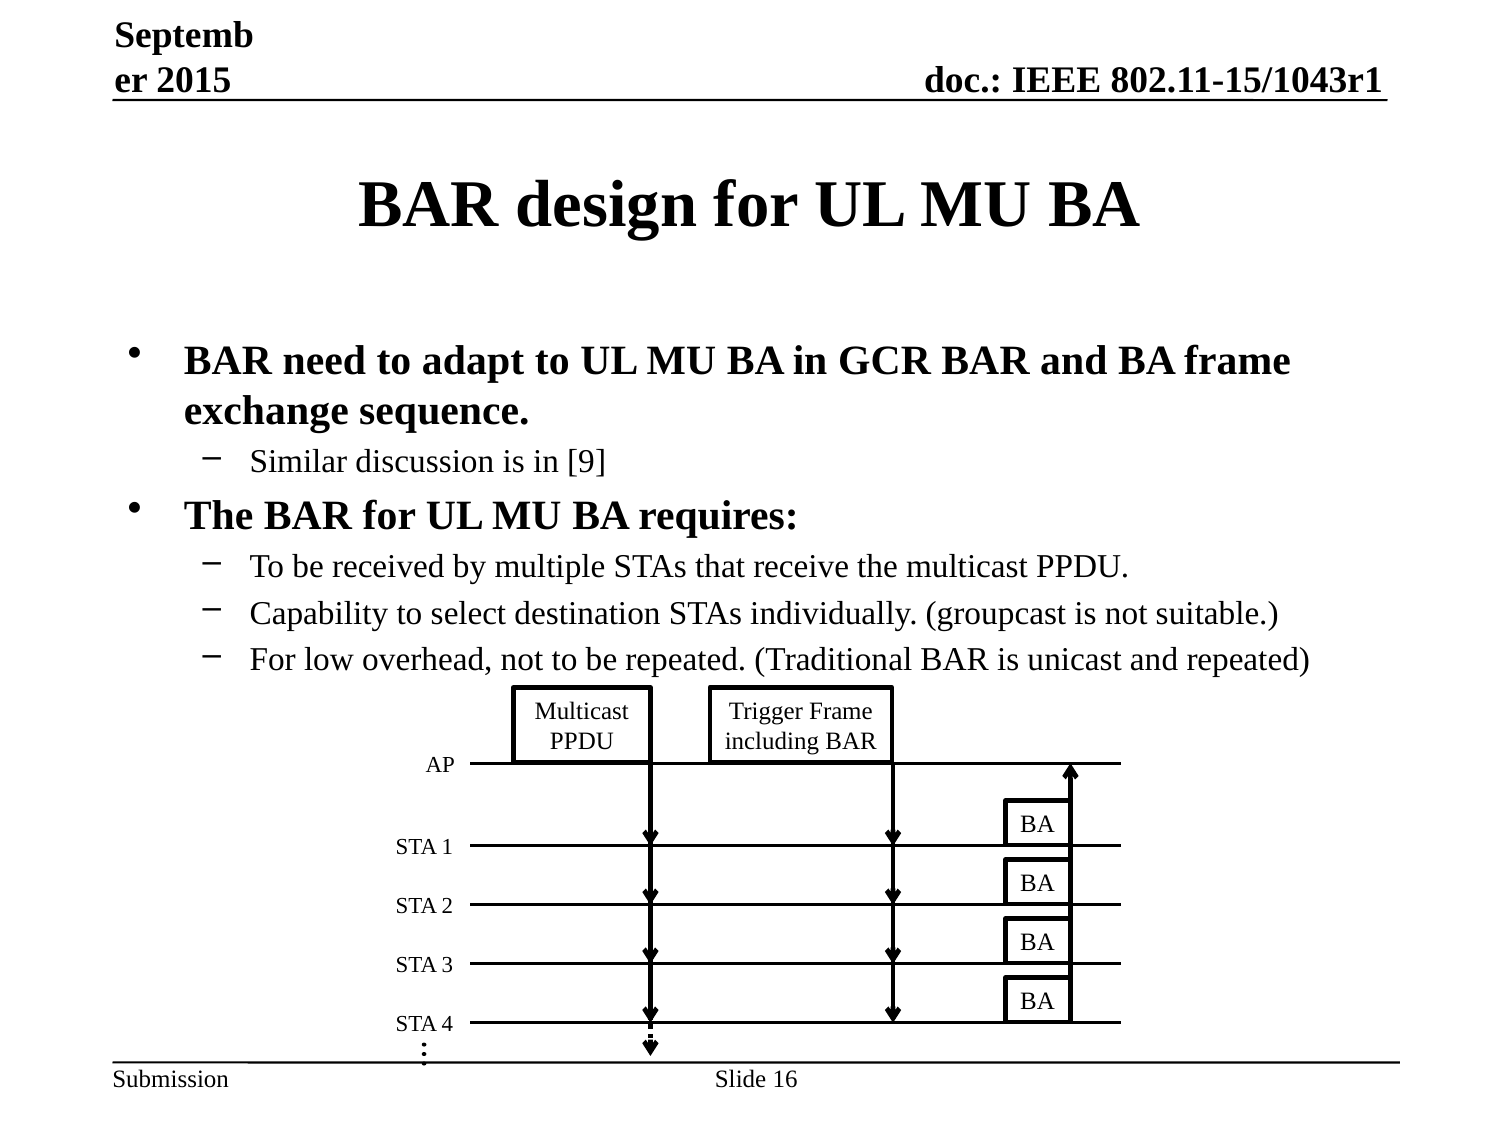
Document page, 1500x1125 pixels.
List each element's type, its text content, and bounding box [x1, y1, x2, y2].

slide_number Slide 16 [712, 1074, 800, 1093]
list BAR need to adapt to UL MU BA in GCR BAR and BA frame exchange sequence. Similar discussion is in [9] The BAR for UL MU BA requires: To be received by multiple STAs that receive the multicast PPDU. Capability to select destination STAs individually. (groupcast is not suitable.) For low overhead, not to be repeated. (Traditional BAR is unicast and repeated) [112, 324, 1388, 1001]
title BAR design for UL MU BA [112, 112, 1388, 288]
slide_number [114, 54, 270, 101]
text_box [378, 687, 1122, 1066]
